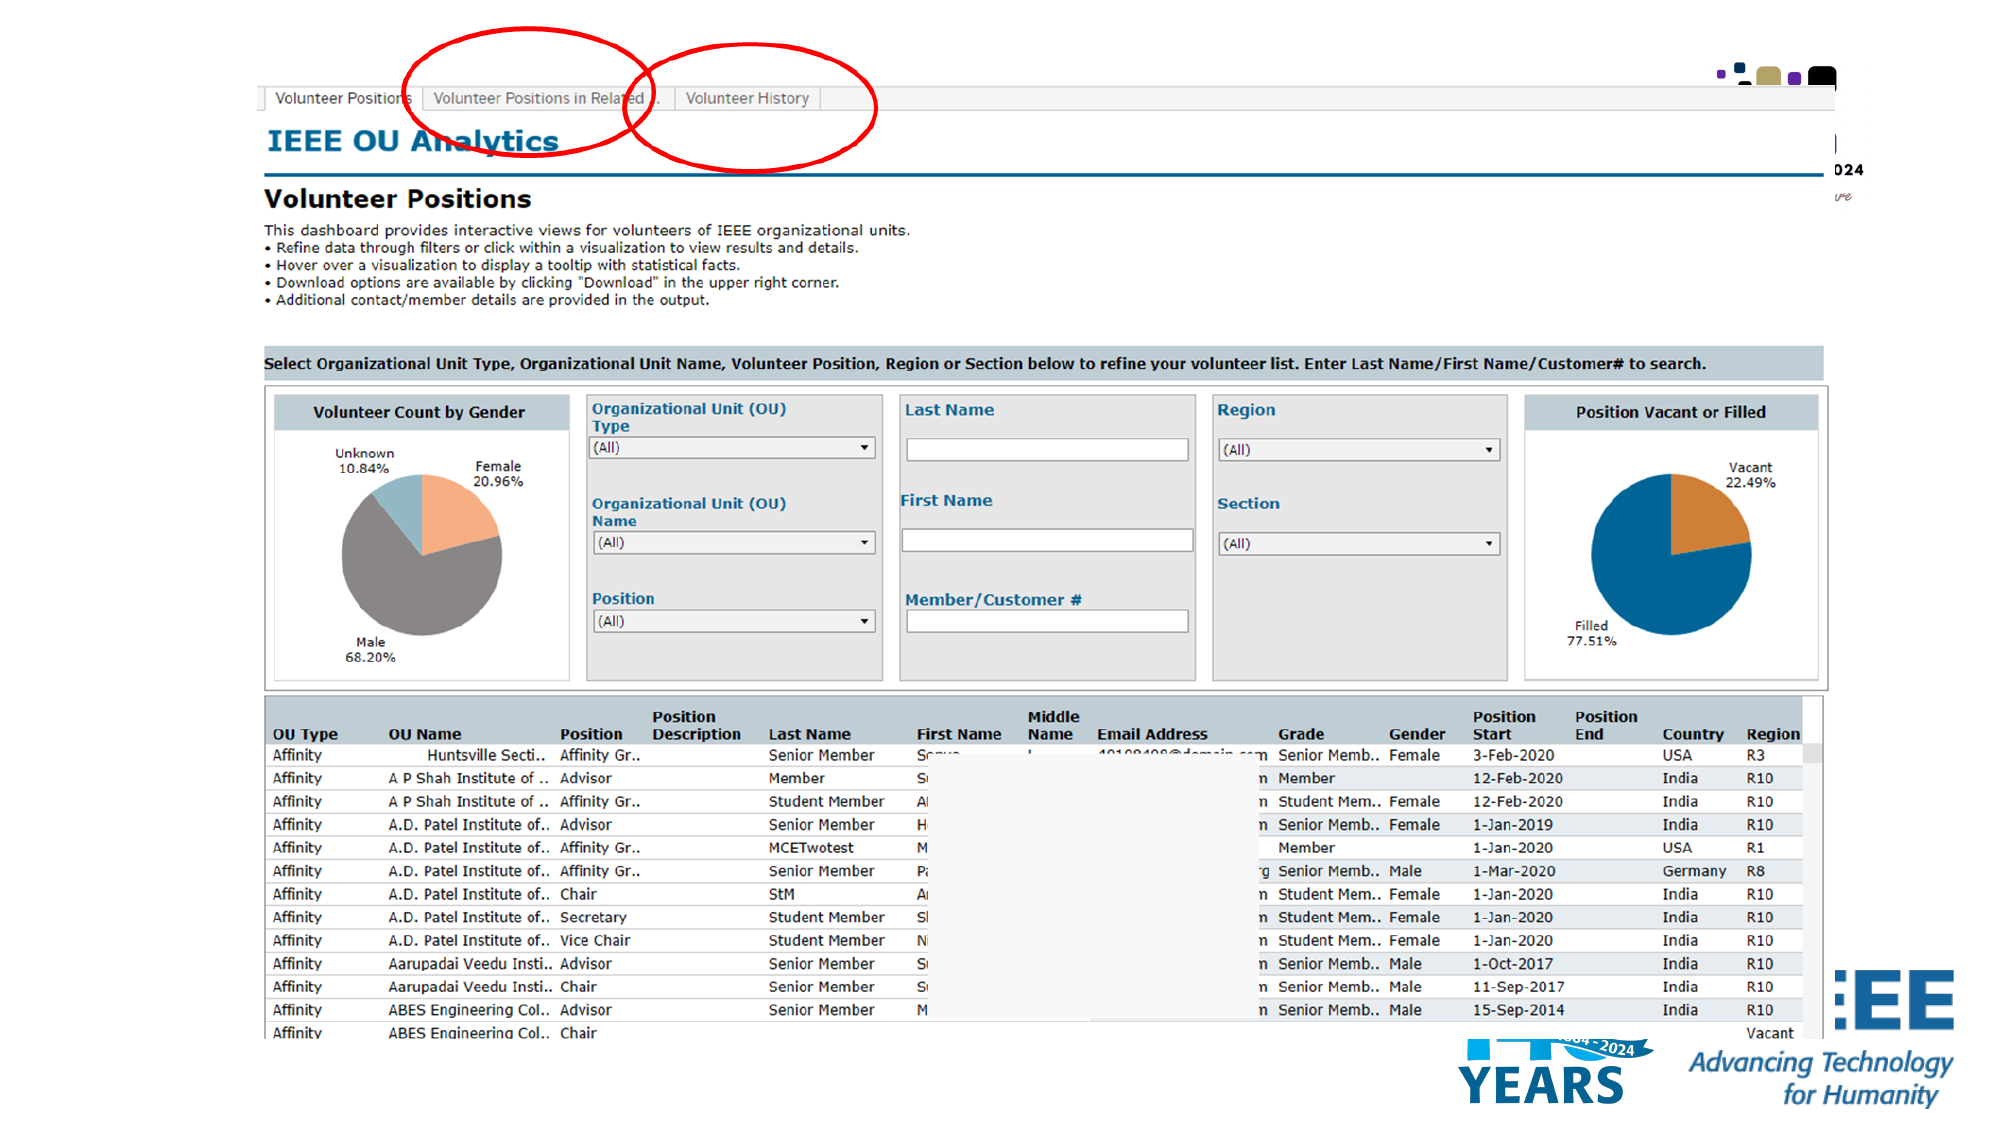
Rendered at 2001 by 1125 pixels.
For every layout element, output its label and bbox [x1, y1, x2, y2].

picture [257, 26, 1954, 1125]
